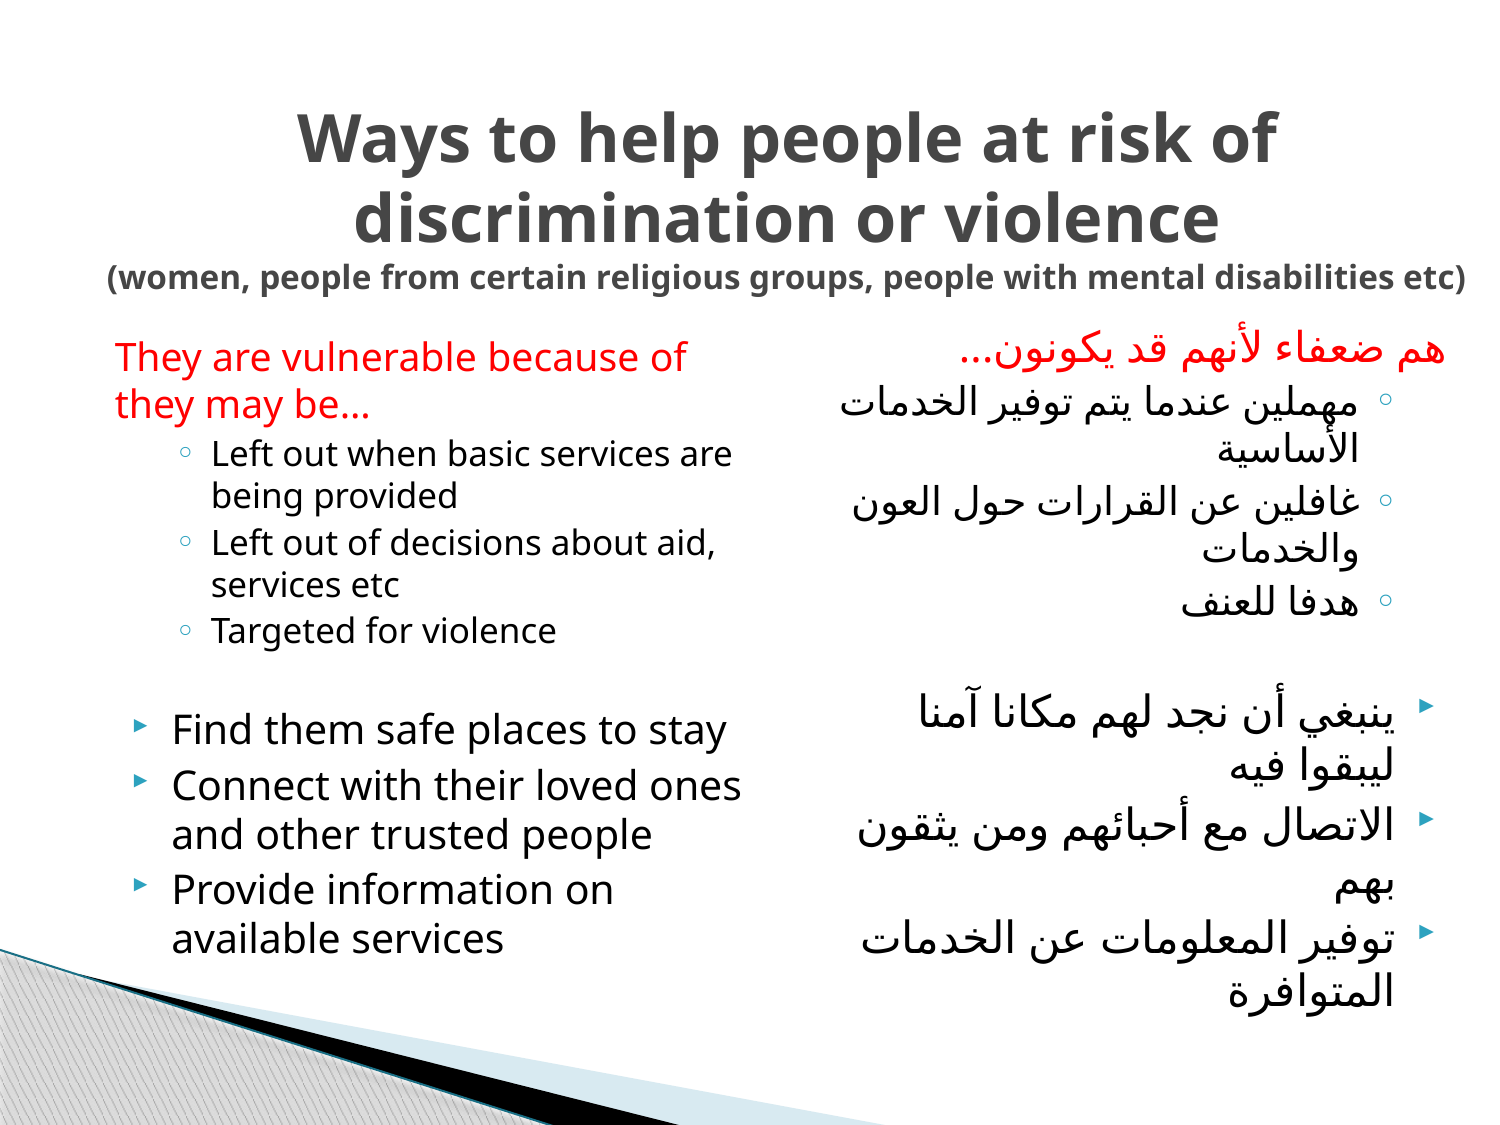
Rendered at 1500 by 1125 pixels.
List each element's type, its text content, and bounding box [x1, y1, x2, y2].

text_box هم ضعفاء لأنهم قد يكونون... مهملين عندما يتم توفير الخدمات الأساسية غافلين عن القرارات حول العون والخدمات هدفا للعنف ينبغي أن نجد لهم مكانا آمنا ليبقوا فيه الاتصال مع أحبائهم ومن يثقون بهم توفير المعلومات عن الخدمات المتوافرة [799, 312, 1463, 1023]
title Ways to help people at risk of discrimination or violence (women, people from certain religious groups, people with mental disabilities etc) [75, 87, 1500, 305]
list They are vulnerable because of they may be… Left out when basic services are being provided Left out of decisions about aid, services etc Targeted for violence Find them safe places to stay Connect with their loved ones and other trusted people Provide information on available services [99, 324, 763, 1036]
